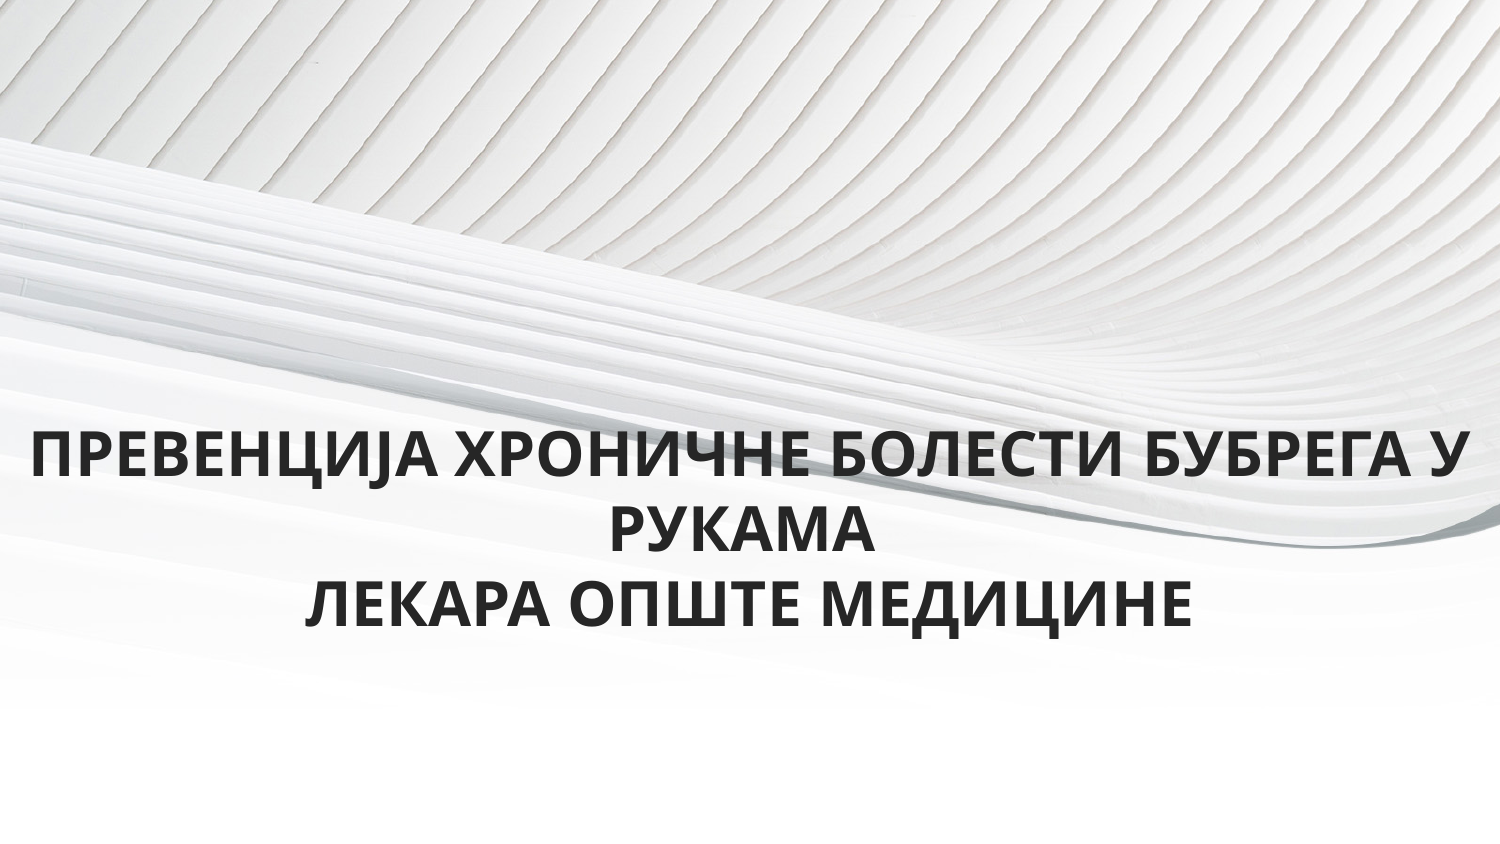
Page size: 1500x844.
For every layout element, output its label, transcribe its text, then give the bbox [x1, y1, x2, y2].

picture [0, 0, 1500, 406]
text_box ПРЕВЕНЦИЈА ХРОНИЧНЕ БОЛЕСТИ БУБРЕГА У РУКАМА ЛЕКАРА ОПШТЕ МЕДИЦИНЕ [0, 406, 1500, 844]
